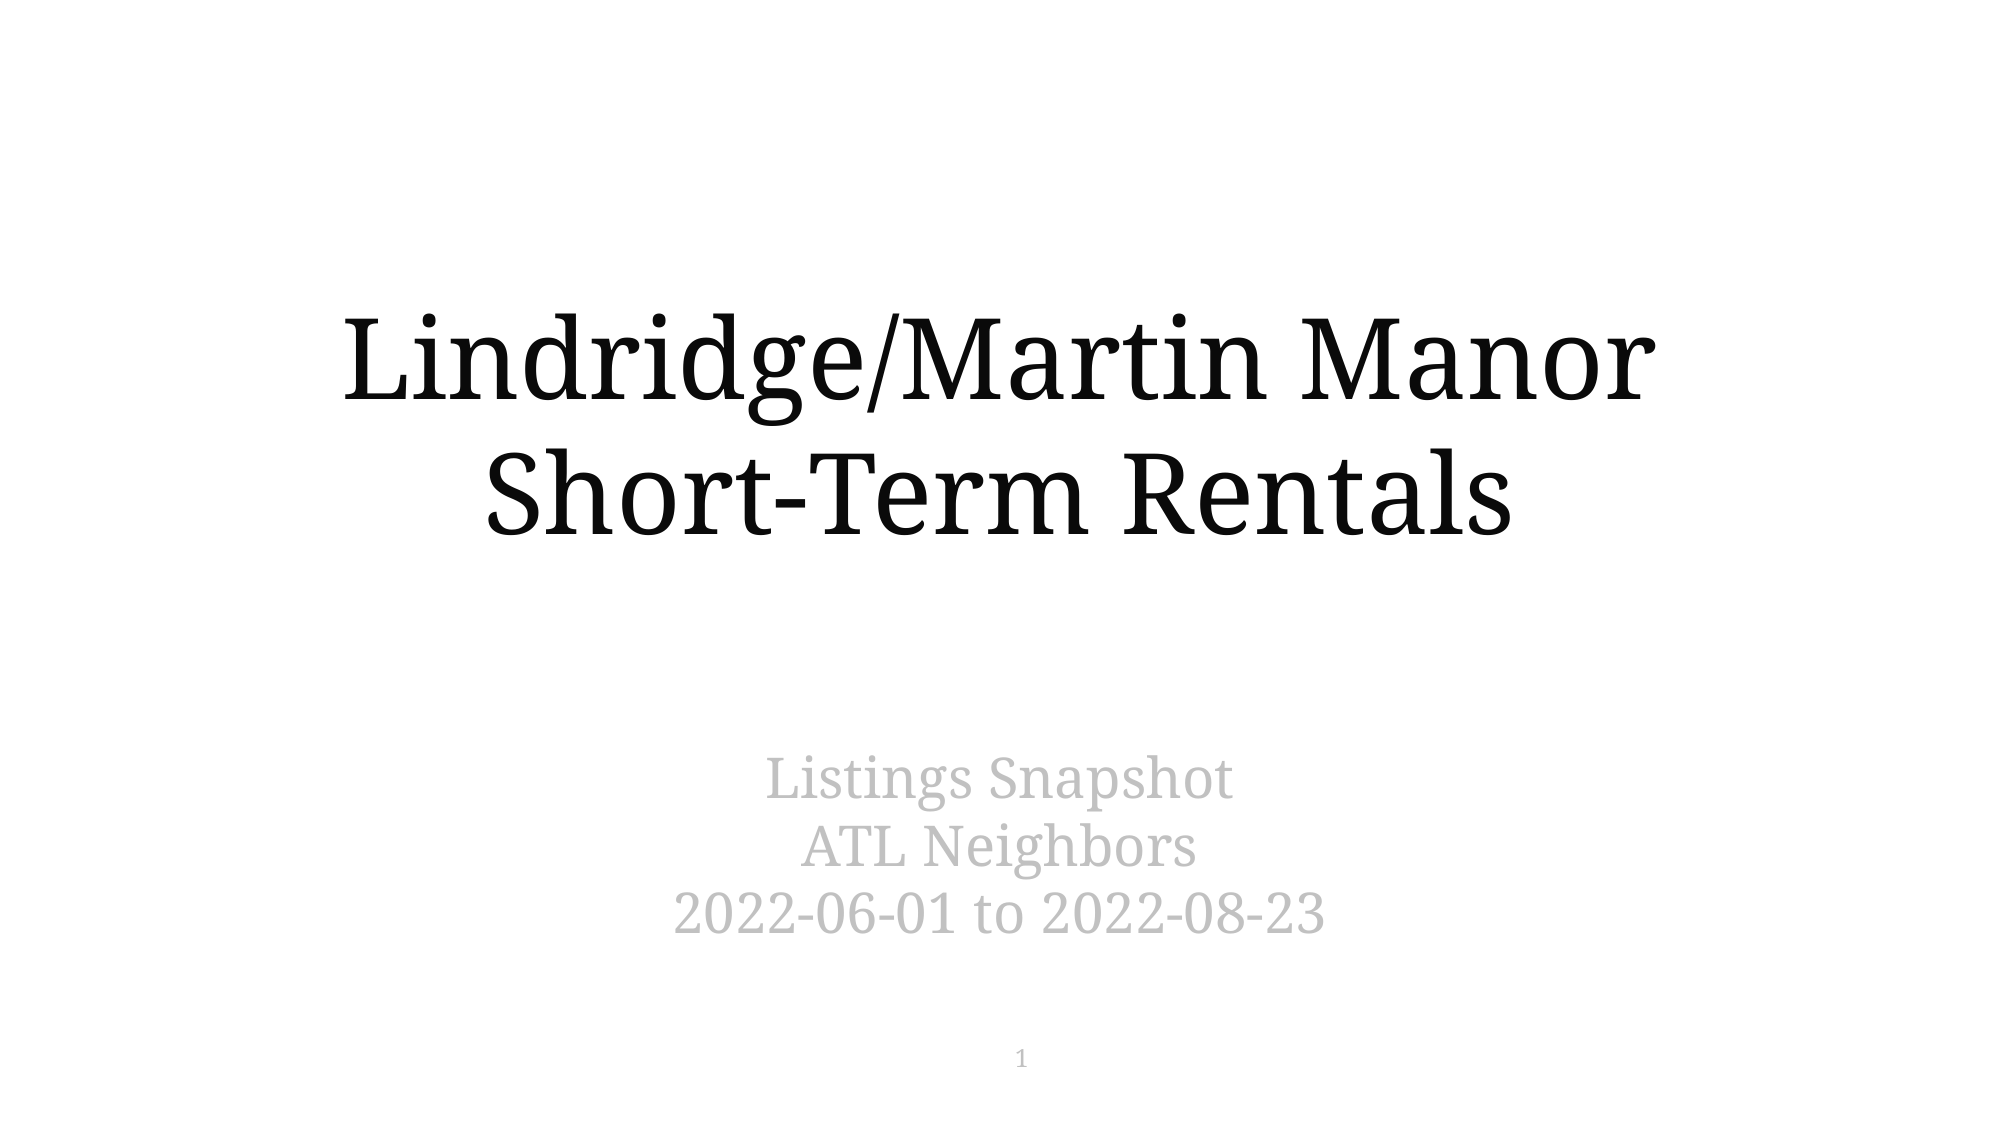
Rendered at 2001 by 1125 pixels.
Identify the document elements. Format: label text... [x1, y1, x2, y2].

slide_number 1 [999, 1035, 1132, 1085]
